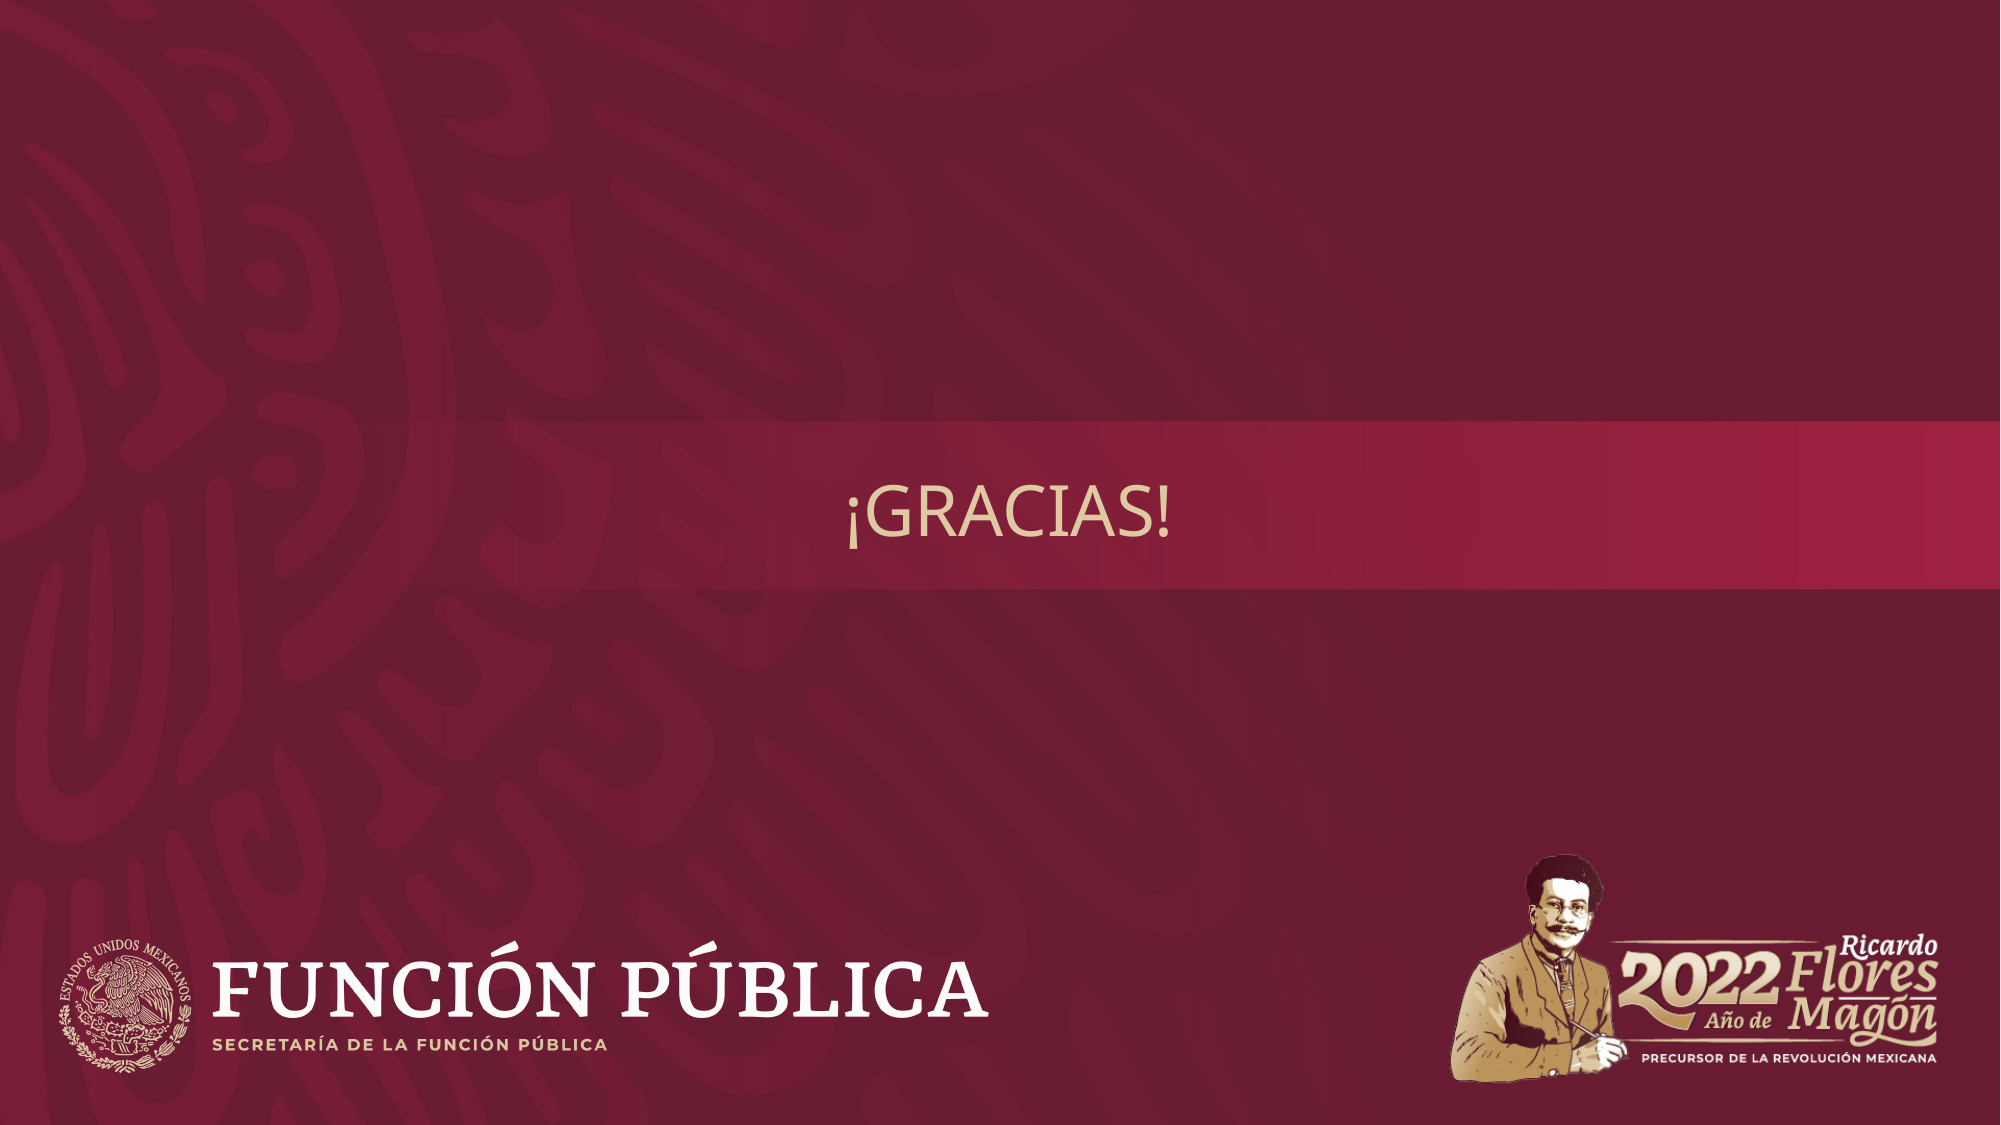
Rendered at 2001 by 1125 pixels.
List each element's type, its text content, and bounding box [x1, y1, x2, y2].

picture [0, 0, 2001, 1125]
list ¡GRACIAS! [178, 468, 1840, 561]
